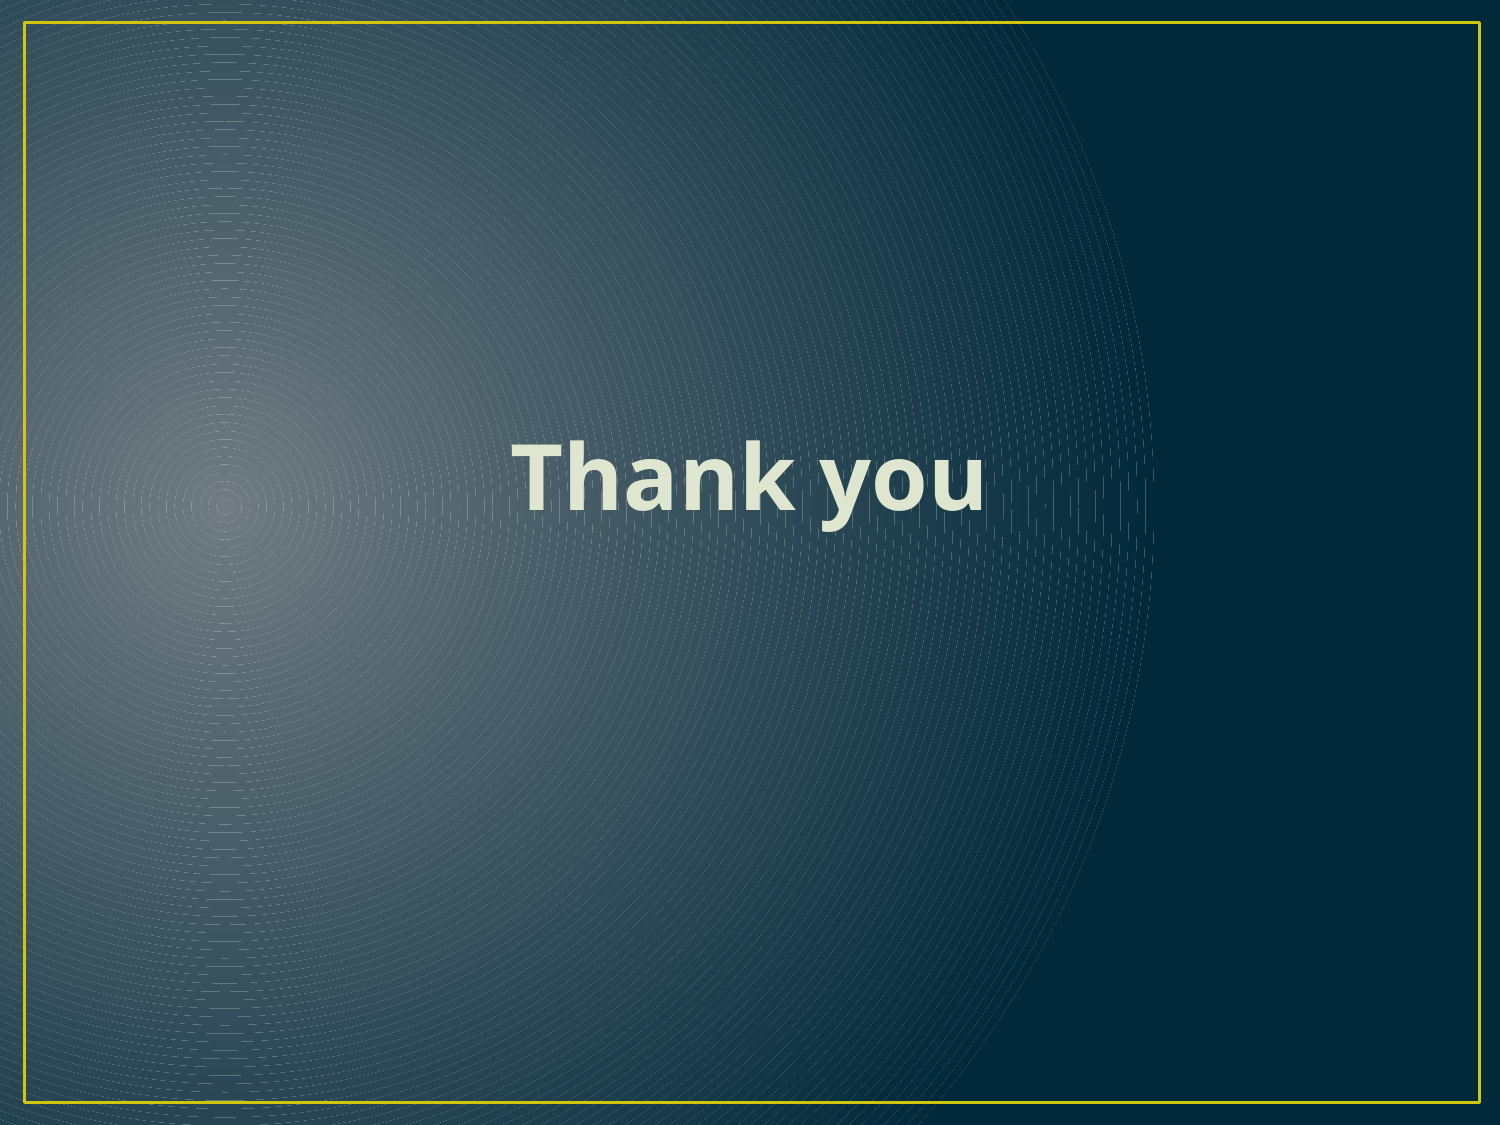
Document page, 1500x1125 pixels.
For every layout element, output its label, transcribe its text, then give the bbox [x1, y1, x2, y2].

list Thank you [75, 262, 1425, 1005]
